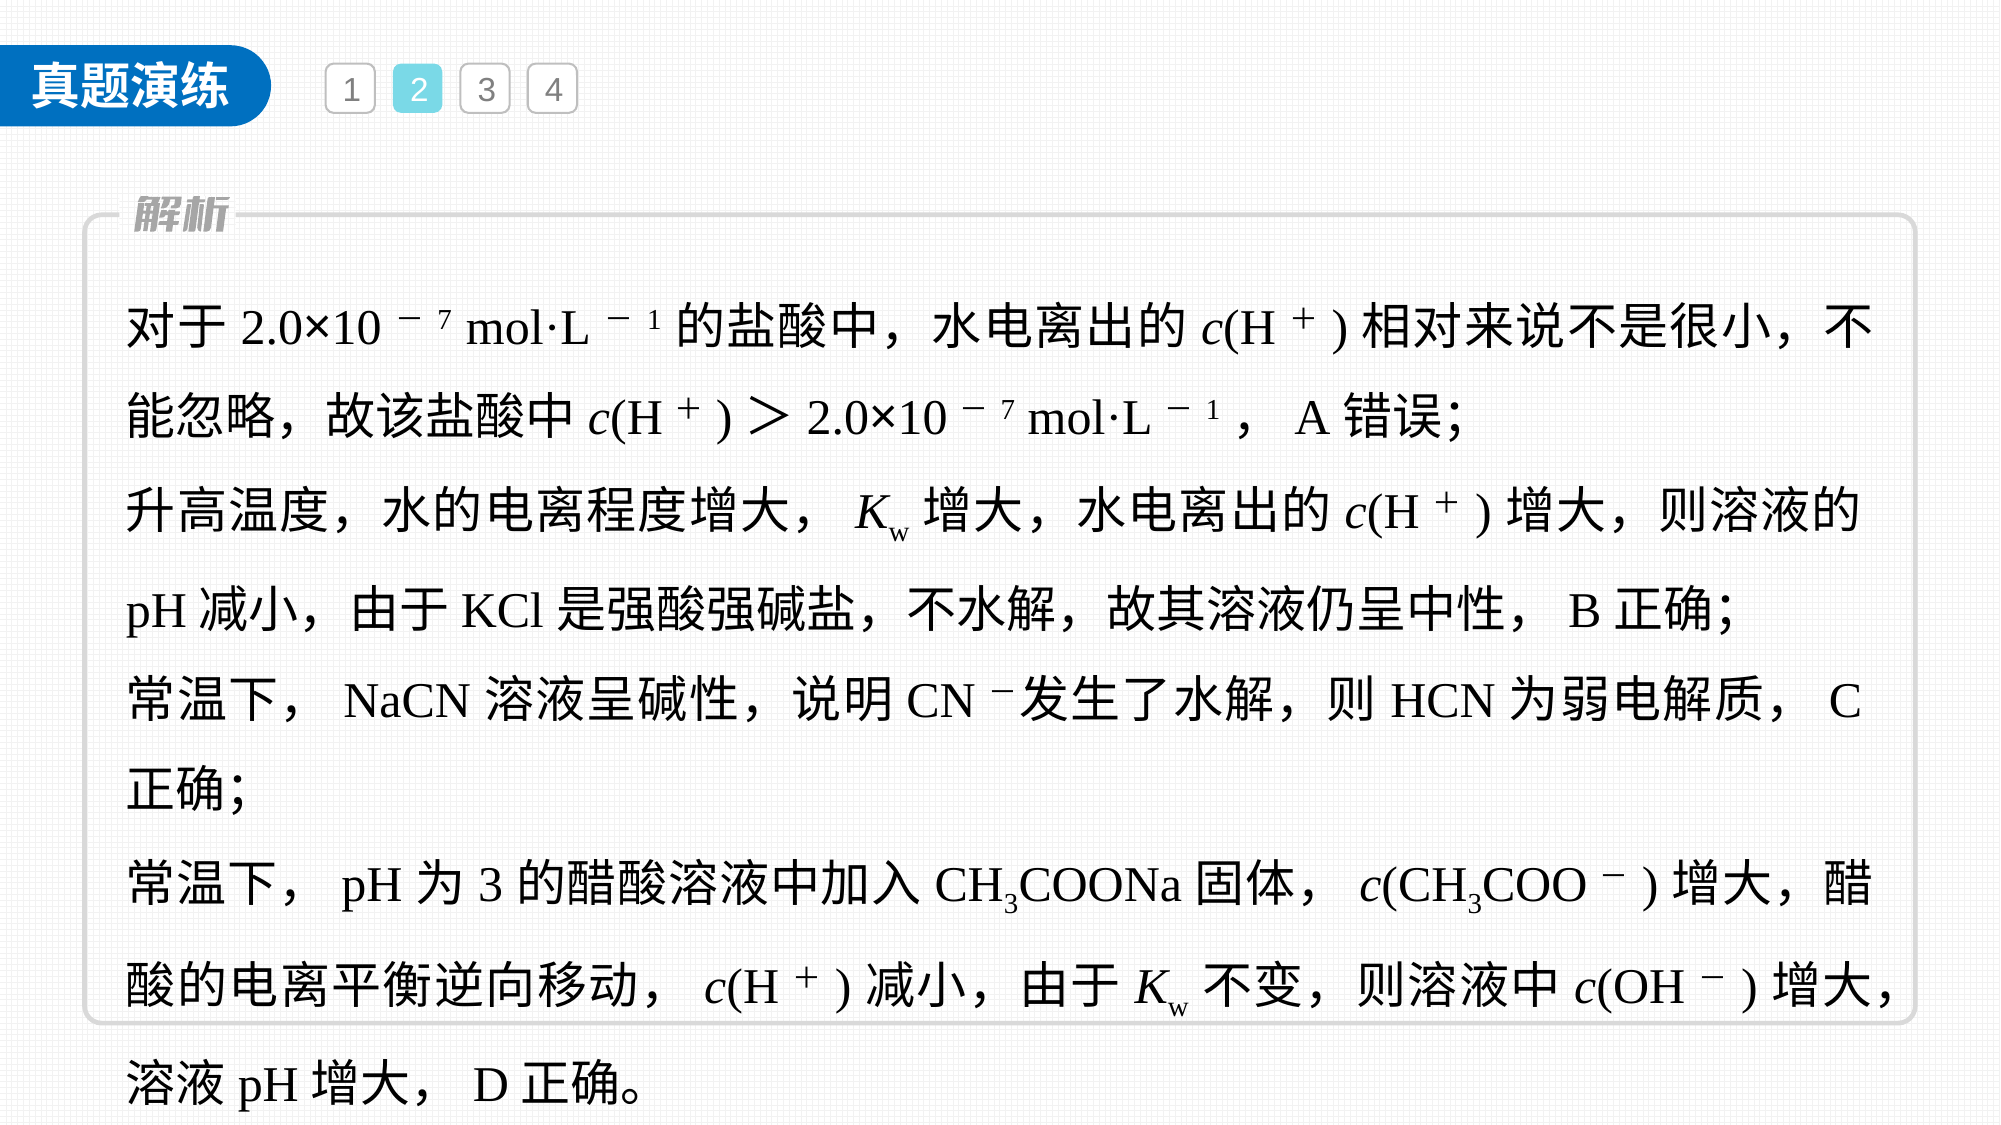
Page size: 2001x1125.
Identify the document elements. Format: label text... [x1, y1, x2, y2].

text_box 4 [526, 62, 579, 114]
text_box 2 [391, 62, 444, 114]
text_box 1 [324, 62, 376, 114]
text_box 对于2.0×10－7 mol·L－1的盐酸中，水电离出的c(H＋)相对来说不是很小，不能忽略，故该盐酸中c(H＋)＞2.0×10－7 mol·L－1，A错误； 升高温度，水的电离程度增大，Kw增大，水电离出的c(H＋)增大，则溶液的pH减小，由于KCl是强酸强碱盐，不水解，故其溶液仍呈中性，B正确； 常温下，NaCN溶液呈碱性，说明CN－发生了水解，则HCN为弱电解质，C正确； 常温下，pH为3的醋酸溶液中加入CH3COONa固体，c(CH3COO－)增大，醋酸的电离平衡逆向移动，c(H＋)减小，由于Kw不变，则溶液中c(OH－)增大，溶液pH增大，D正确。 [111, 1024, 1889, 1120]
text_box 3 [459, 62, 511, 114]
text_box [84, 196, 1916, 1024]
